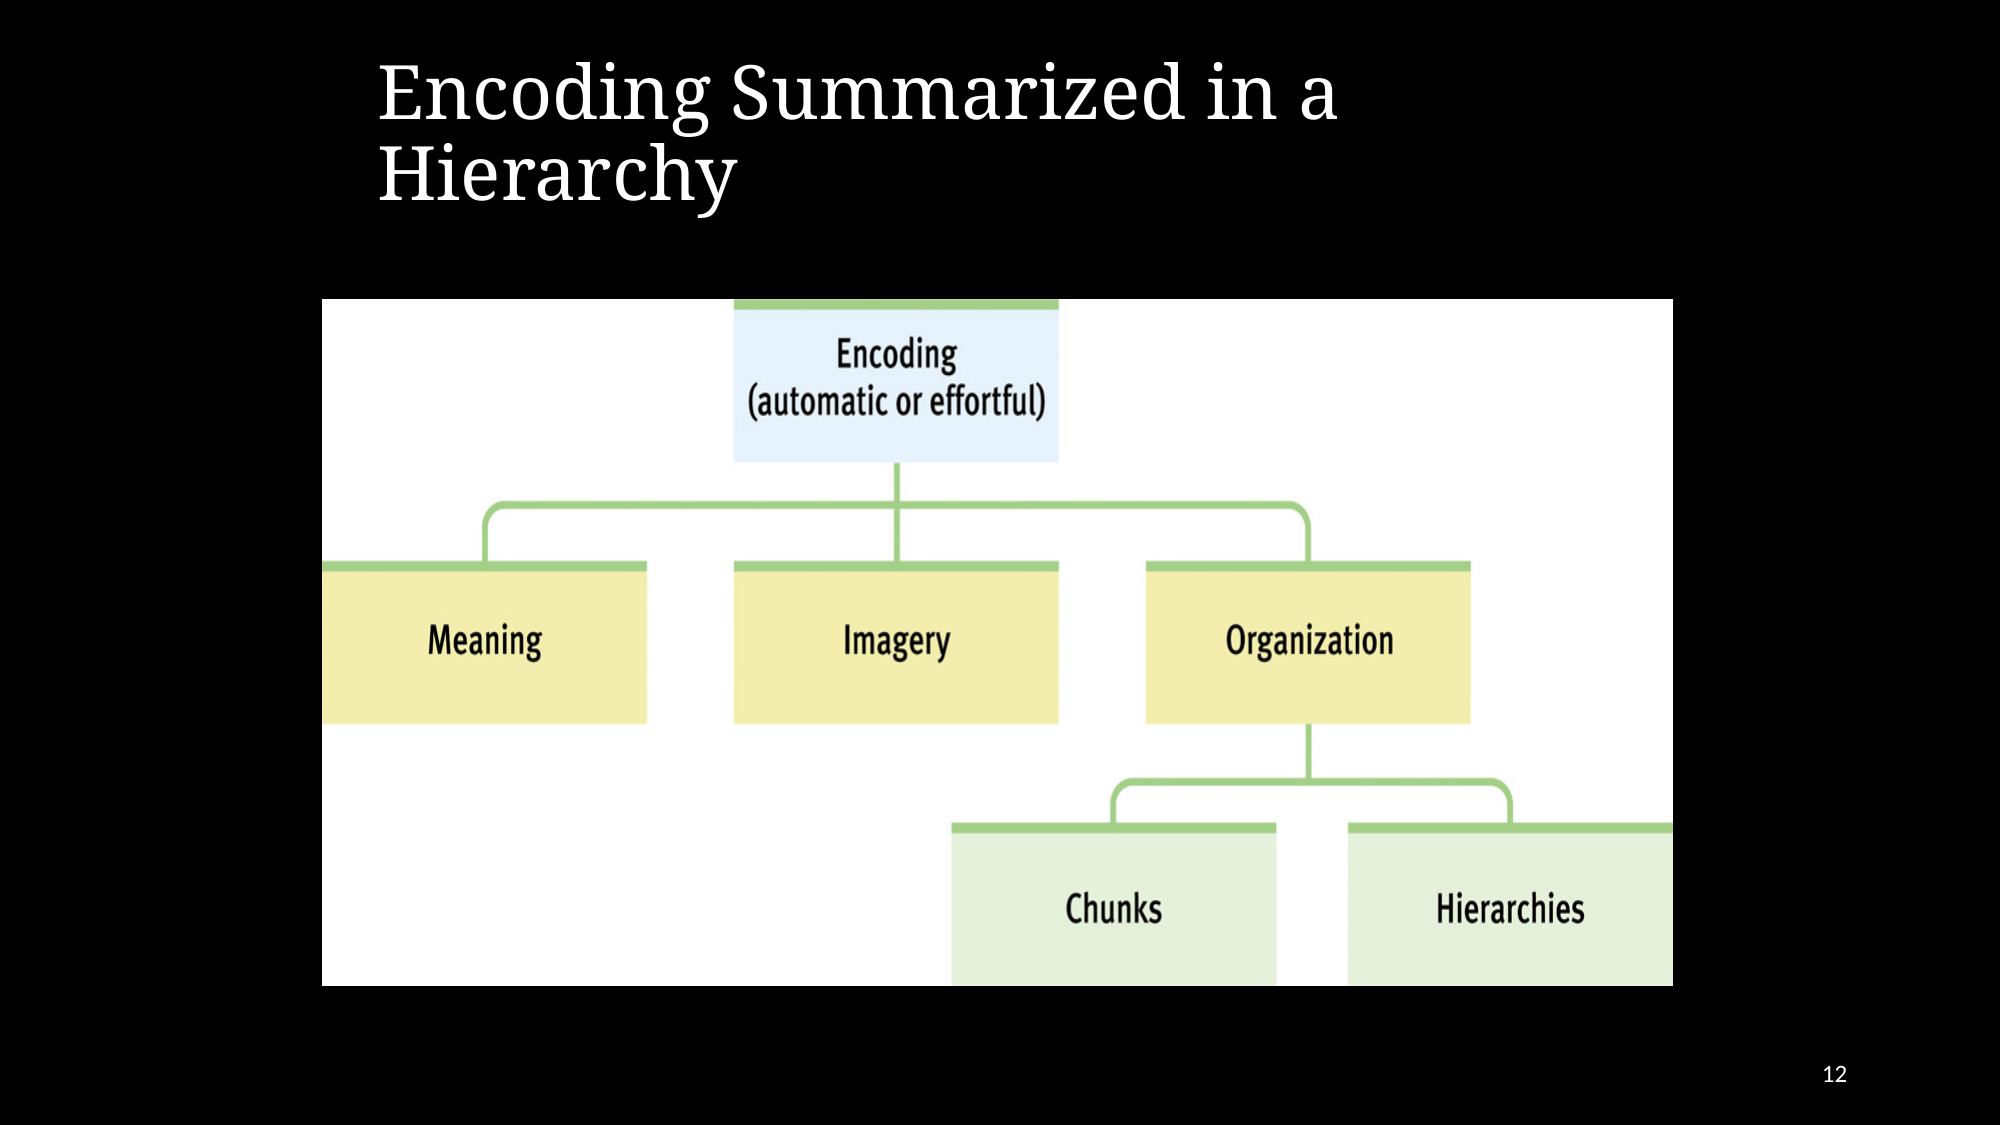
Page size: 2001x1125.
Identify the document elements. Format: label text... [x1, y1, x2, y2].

title Encoding Summarized in a Hierarchy [362, 42, 1638, 230]
slide_number 12 [1412, 1042, 1863, 1103]
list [322, 299, 1673, 987]
